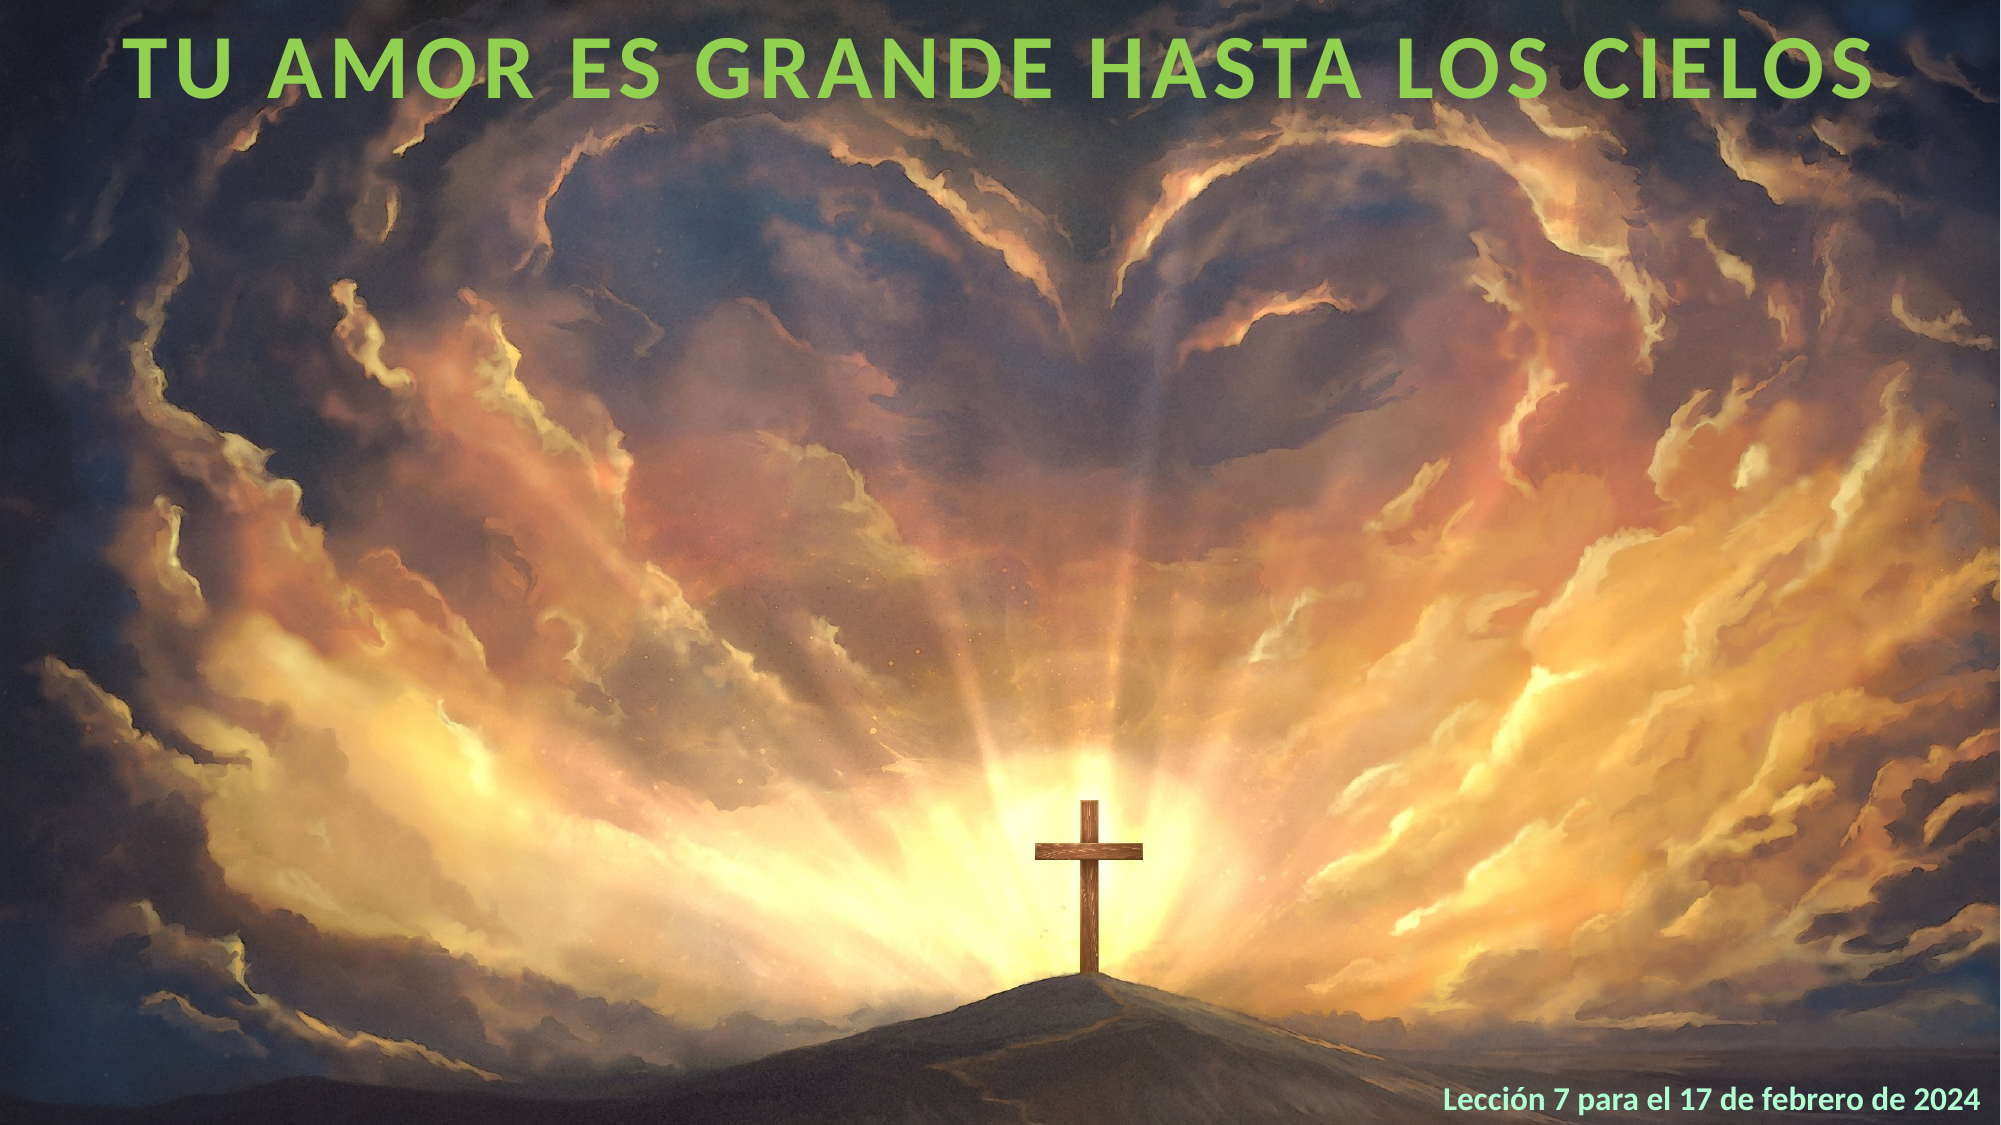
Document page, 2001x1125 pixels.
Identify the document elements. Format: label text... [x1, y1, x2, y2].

picture [0, 0, 2001, 1125]
text_box TU AMOR ES GRANDE HASTA LOS CIELOS [0, 0, 2000, 125]
text_box Lección 7 para el 17 de febrero de 2024 [1428, 1069, 1996, 1125]
